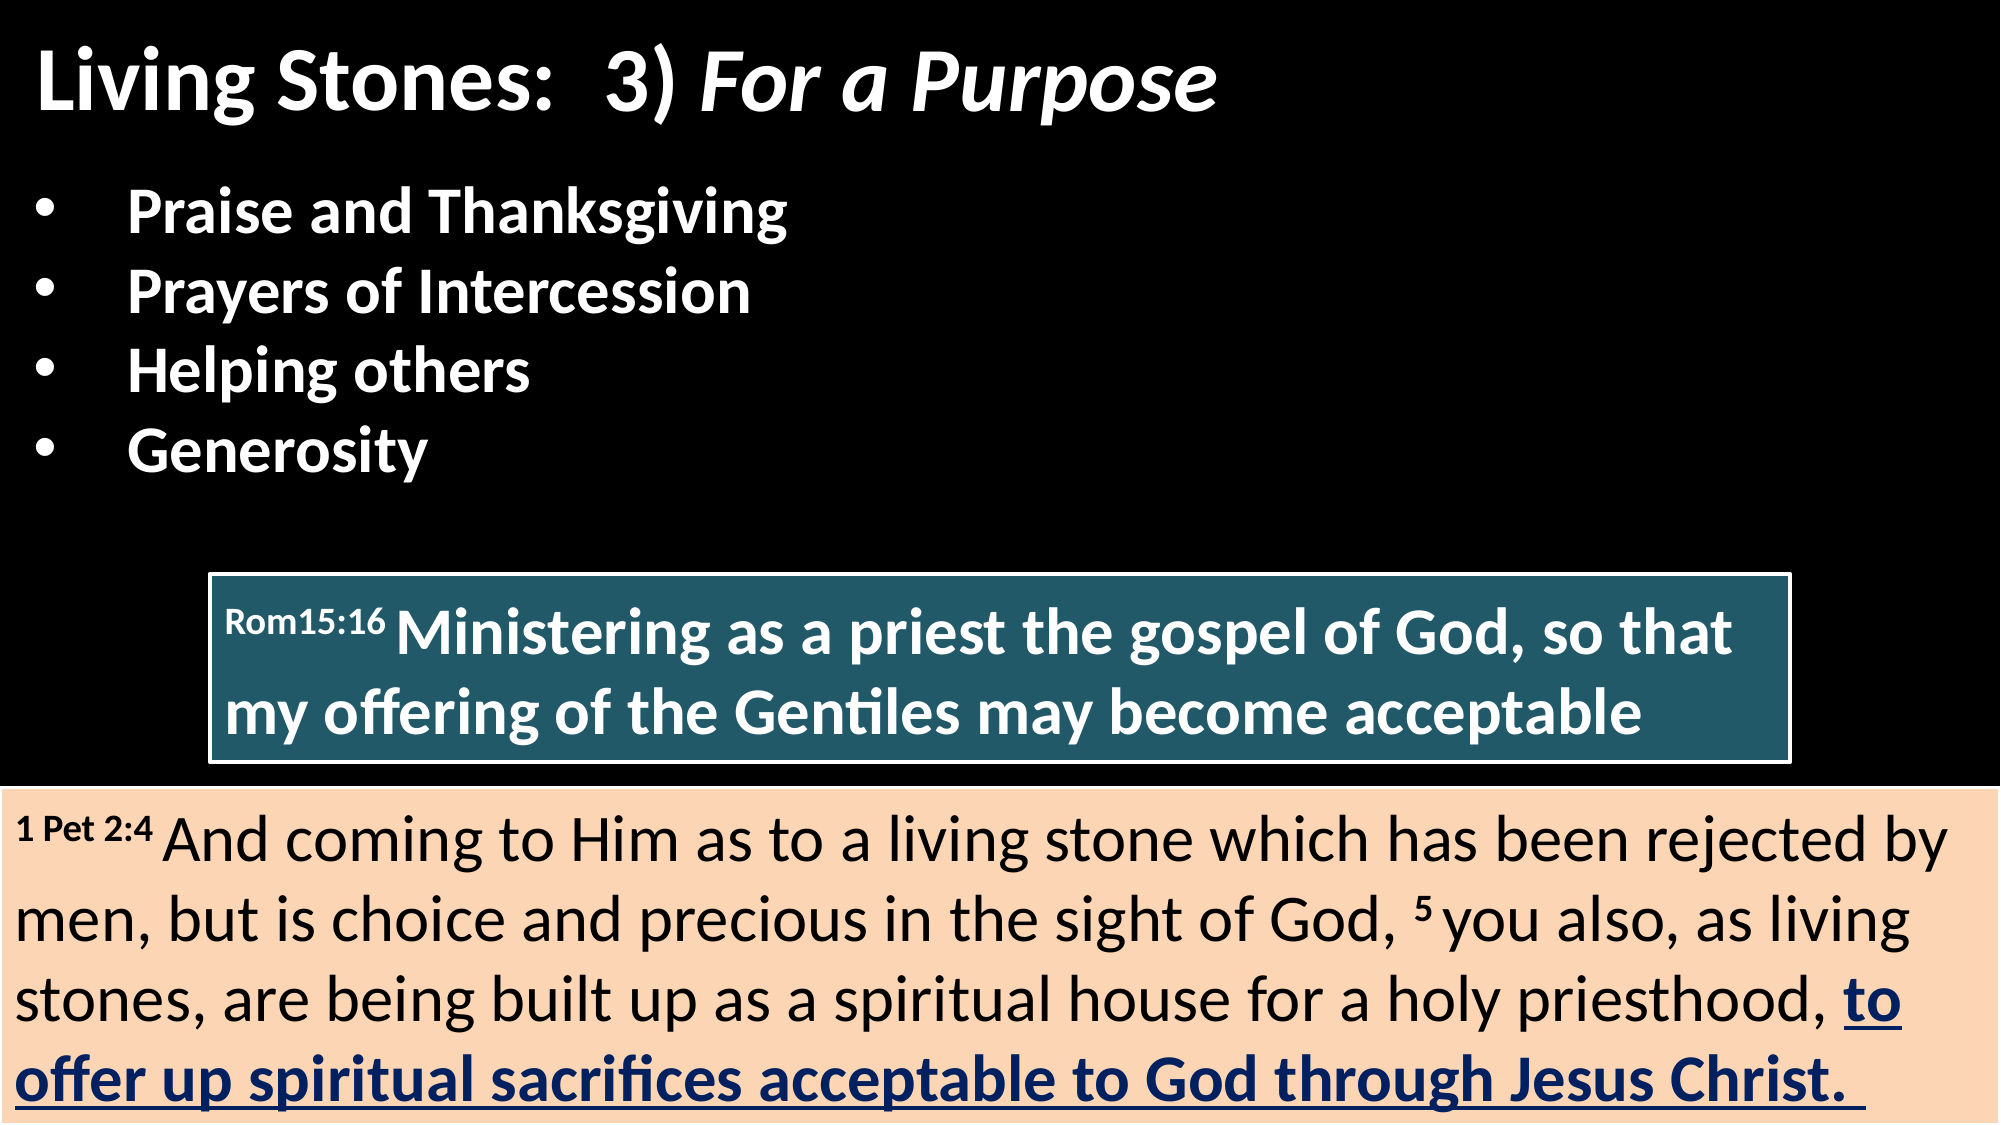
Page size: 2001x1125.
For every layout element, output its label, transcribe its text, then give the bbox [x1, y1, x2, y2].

text_box 3) For a Purpose [580, 0, 1253, 150]
text_box Praise and Thanksgiving Prayers of Intercession Helping others Generosity Influencing others toward God Our whole Lives! Proclaiming the Gospel [0, 122, 1003, 765]
text_box Living Stones: [0, 0, 600, 150]
text_box Rom15:16 Ministering as a priest the gospel of God, so that my offering of the Gentiles may become acceptable [208, 572, 1792, 764]
text_box 1 Pet 2:4 And coming to Him as to a living stone which has been rejected by men, but is choice and precious in the sight of God, 5 you also, as living stones, are being built up as a spiritual house for a holy priesthood, to offer up spiritual sacrifices acceptable to God through Jesus Christ. [0, 785, 2000, 1125]
